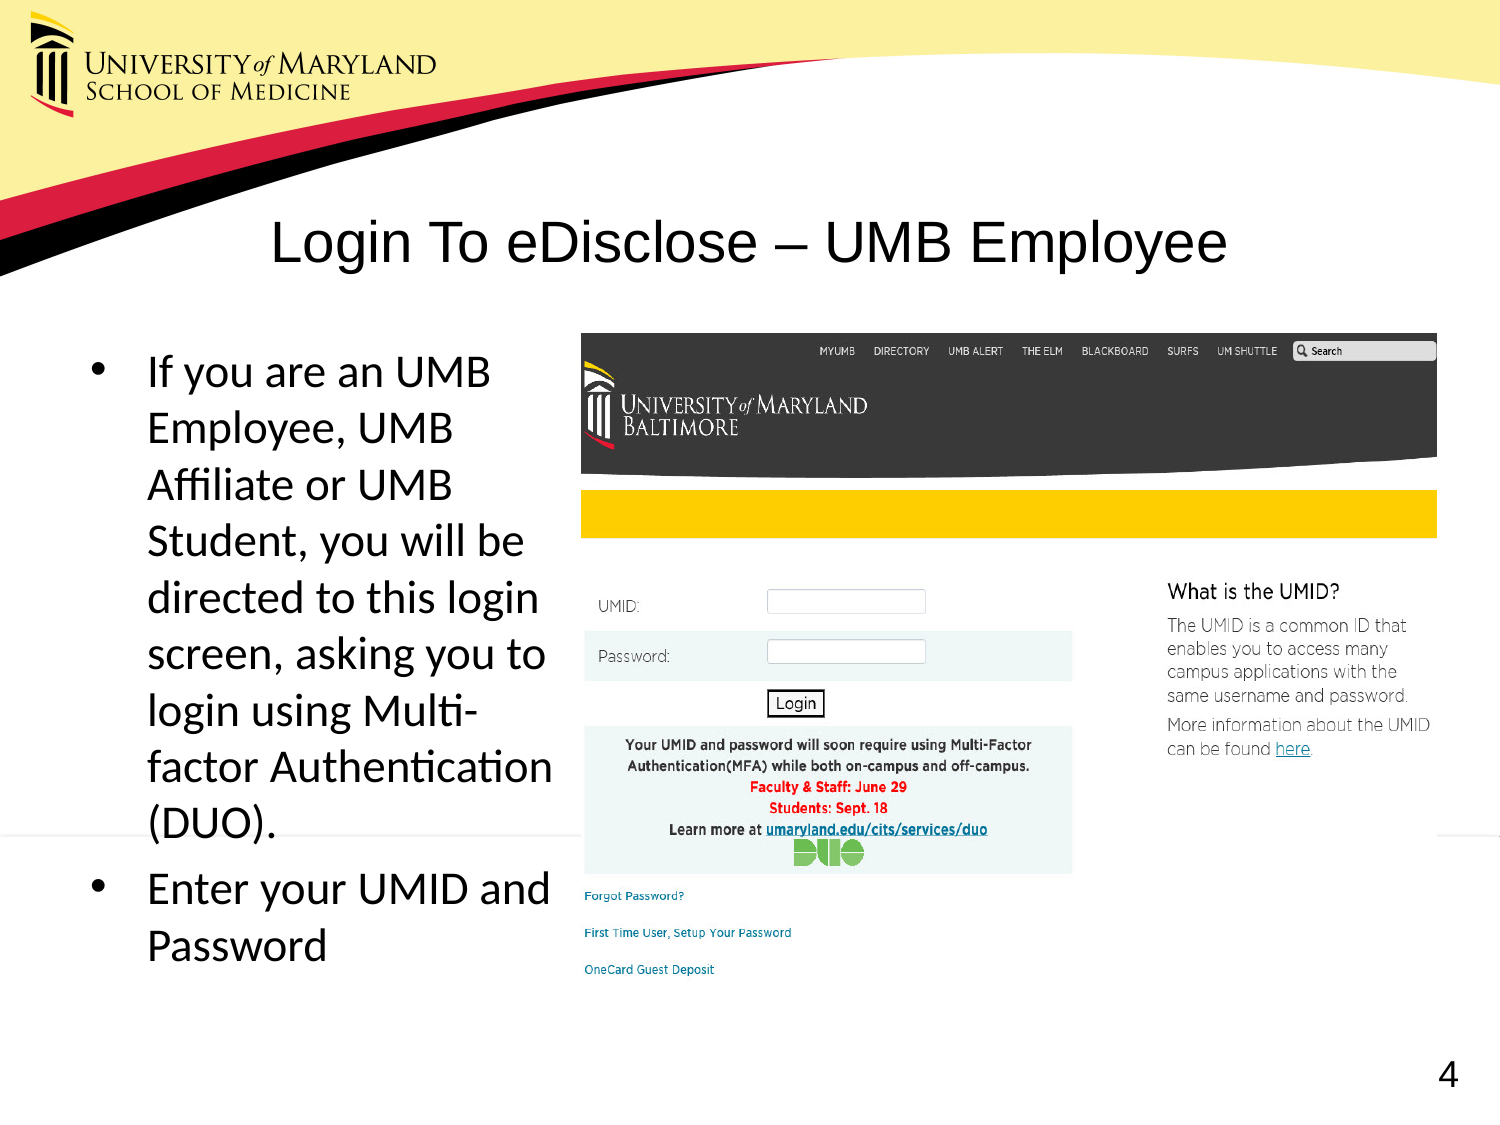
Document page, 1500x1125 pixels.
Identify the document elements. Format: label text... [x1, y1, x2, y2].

title Login To eDisclose – UMB Employee [75, 145, 1425, 334]
picture [0, 0, 1500, 1024]
list If you are an UMB Employee, UMB Affiliate or UMB Student, you will be directed to this login screen, asking you to login using Multi-factor Authentication (DUO). Enter your UMID and Password [75, 333, 570, 1005]
text_box 4 [1424, 1043, 1454, 1103]
